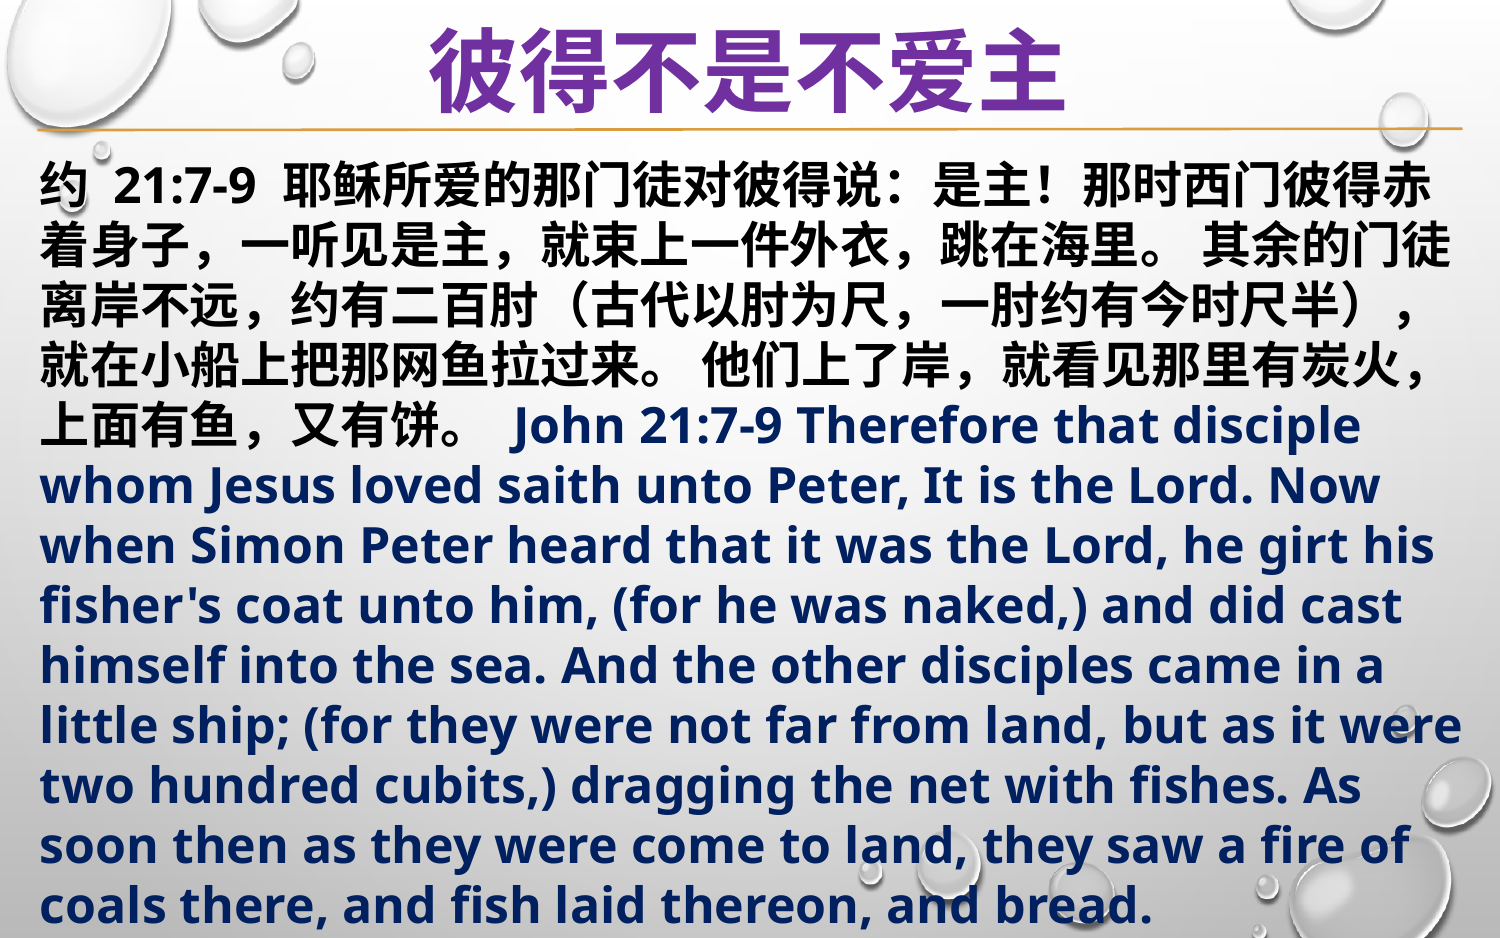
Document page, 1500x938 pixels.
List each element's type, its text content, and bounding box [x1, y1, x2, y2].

text_box 约 21:7-9 耶稣所爱的那门徒对彼得说：是主！那时西门彼得赤着身子，一听见是主，就束上一件外衣，跳在海里。 其余的门徒离岸不远，约有二百肘（古代以肘为尺，一肘约有今时尺半），就在小船上把那网鱼拉过来。 他们上了岸，就看见那里有炭火，上面有鱼，又有饼。 John 21:7-9 Therefore that disciple whom Jesus loved saith unto Peter, It is the Lord. Now when Simon Peter heard that it was the Lord, he girt his fisher's coat unto him, (for he was naked,) and did cast himself into the sea. And the other disciples came in a little ship; (for they were not far from land, but as it were two hundred cubits,) dragging the net with fishes. As soon then as they were come to land, they saw a fire of coals there, and fish laid thereon, and bread. [24, 145, 1488, 765]
text_box 彼得不是不爱主 [412, 6, 1100, 126]
picture [0, 0, 1500, 938]
